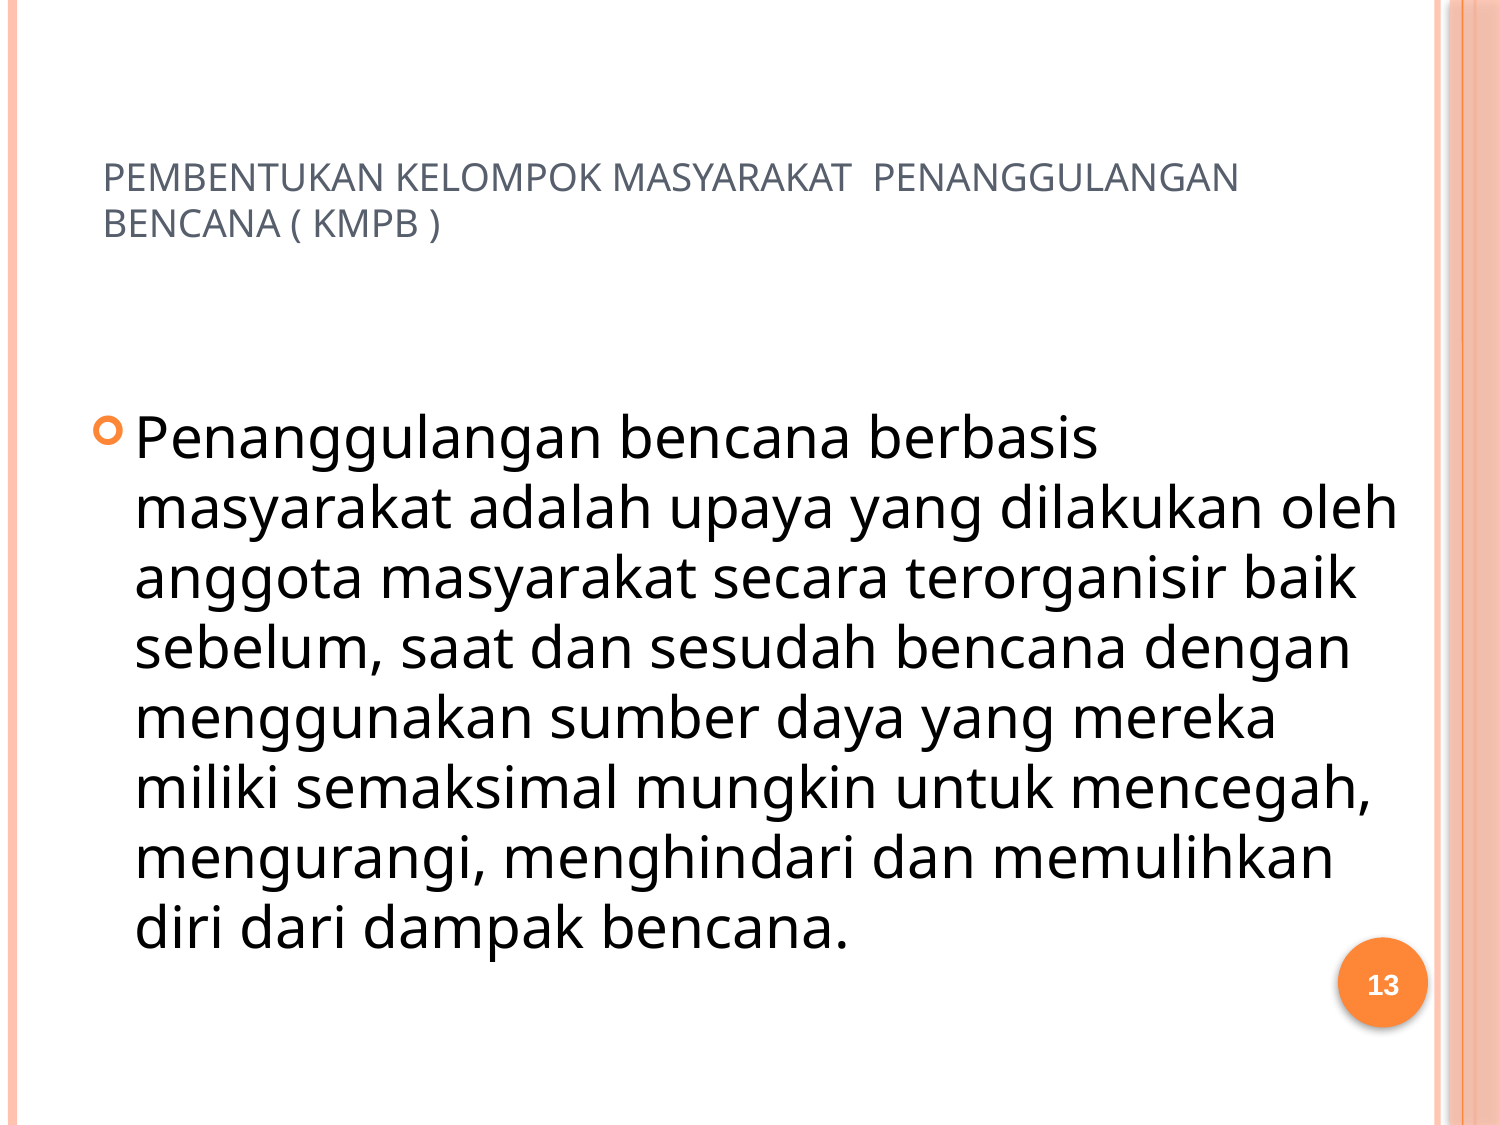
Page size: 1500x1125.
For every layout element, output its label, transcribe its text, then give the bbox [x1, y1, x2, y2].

list Penanggulangan bencana berbasis masyarakat adalah upaya yang dilakukan oleh anggota masyarakat secara terorganisir baik sebelum, saat dan sesudah bencana dengan menggunakan sumber daya yang mereka miliki semaksimal mungkin untuk mencegah, mengurangi, menghindari dan memulihkan diri dari dampak bencana. [75, 393, 1425, 1044]
slide_number 13 [1333, 940, 1434, 1027]
title PEMBENTUKAN KELOMPOK MASYARAKAT PENANGGULANGAN BENCANA ( KMPB ) [87, 144, 1438, 299]
